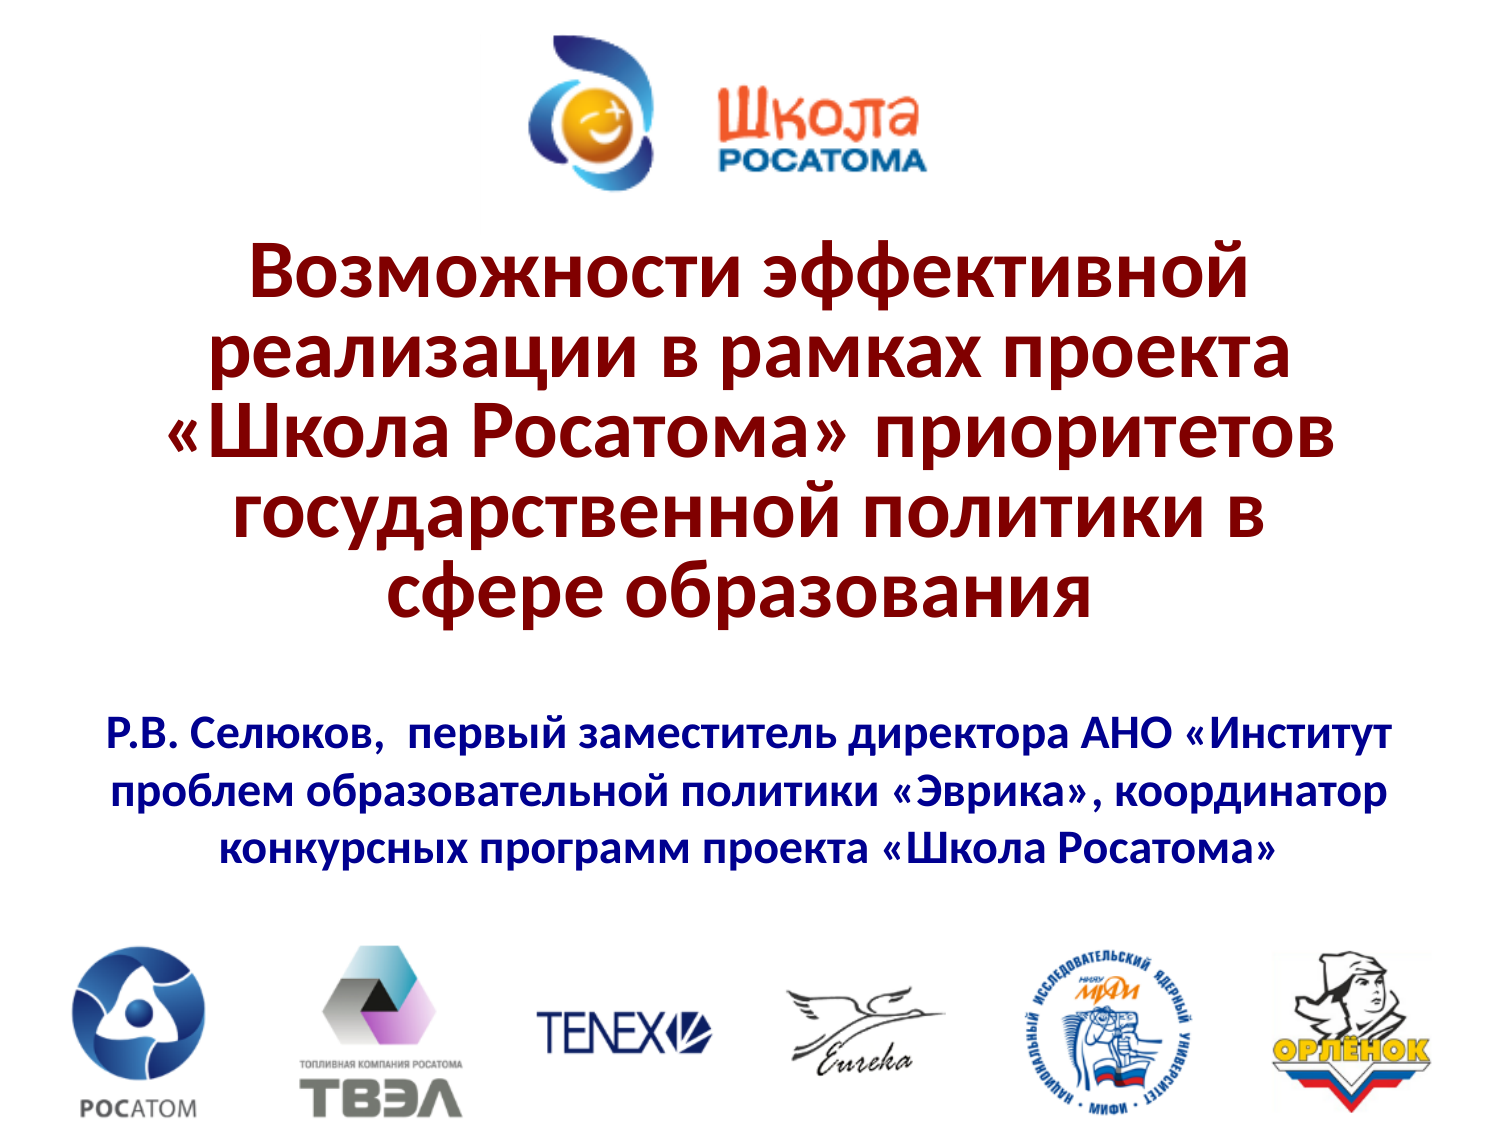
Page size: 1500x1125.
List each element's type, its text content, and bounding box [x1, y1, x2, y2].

title Возможности эффективной реализации в рамках проекта «Школа Росатома» приоритетов государственной политики в сфере образования [112, 312, 1388, 554]
subtitle Р.В. Селюков, первый заместитель директора АНО «Институт проблем образовательной политики «Эврика», координатор конкурсных программ проекта «Школа Росатома» [57, 693, 1442, 884]
picture [0, 922, 1500, 1125]
picture [478, 34, 967, 235]
